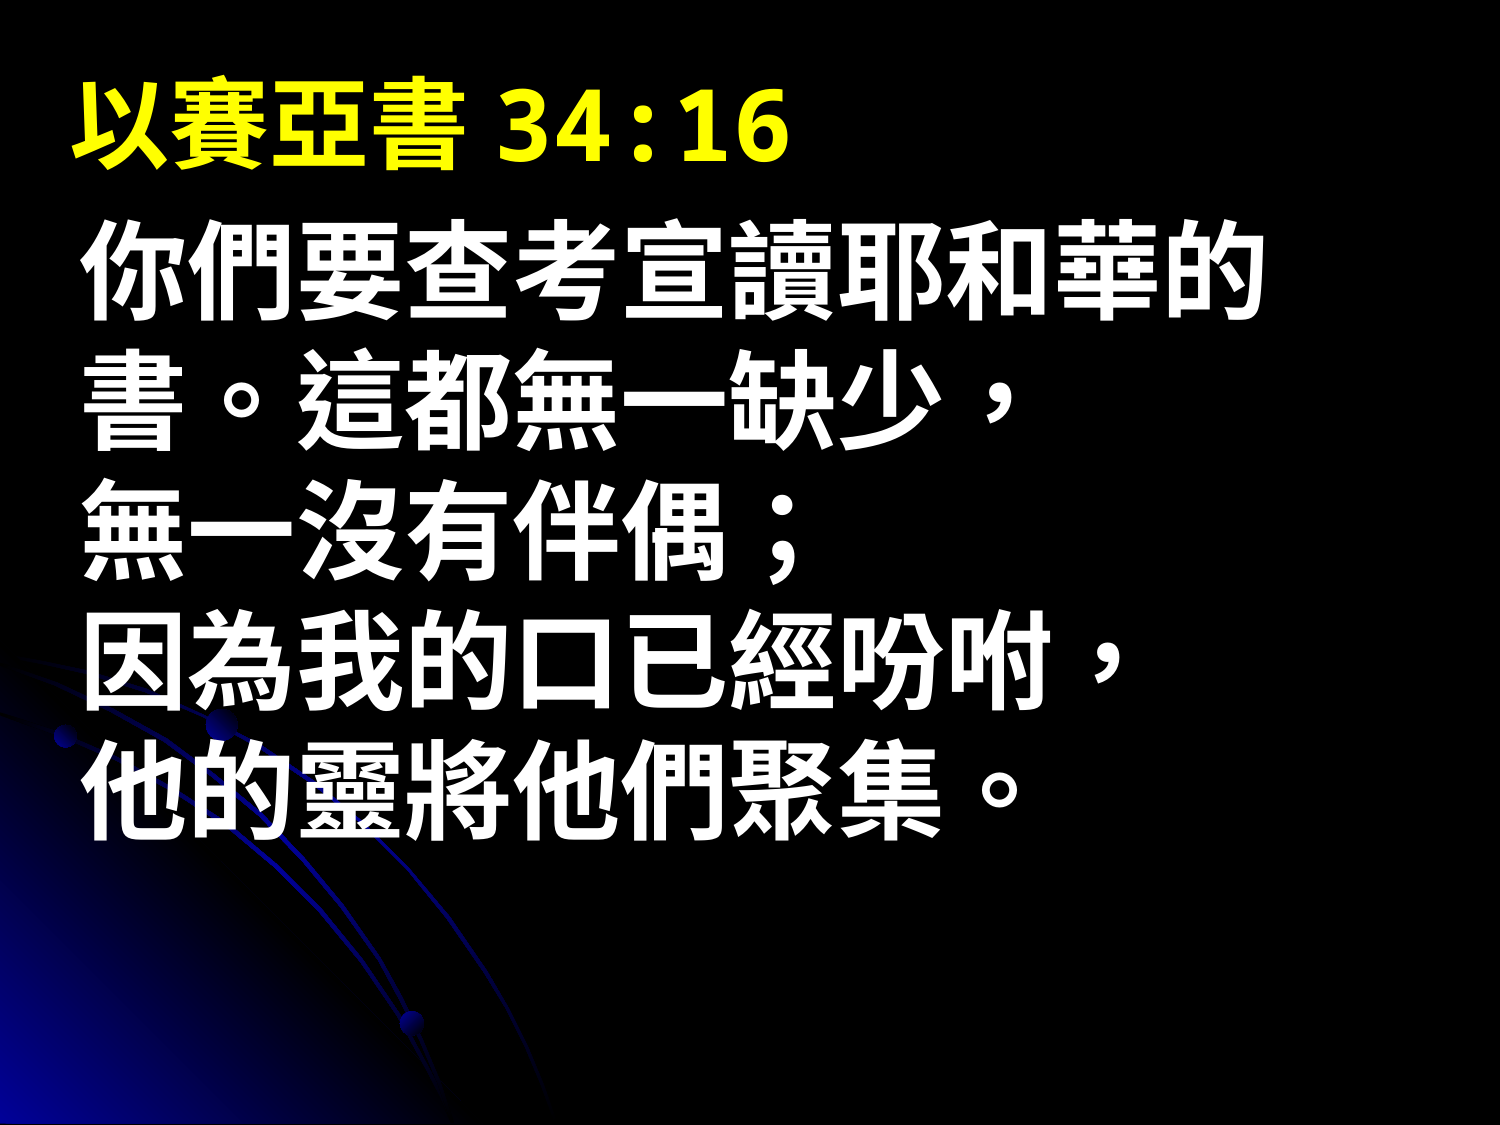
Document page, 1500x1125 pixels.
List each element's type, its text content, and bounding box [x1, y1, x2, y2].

text_box 以賽亞書34:16 [55, 54, 809, 190]
text_box 你們要查考宣讀耶和華的書。這都無一缺少， 無一沒有伴偶； 因為我的口已經吩咐， 他的靈將他們聚集。 [64, 196, 1500, 861]
